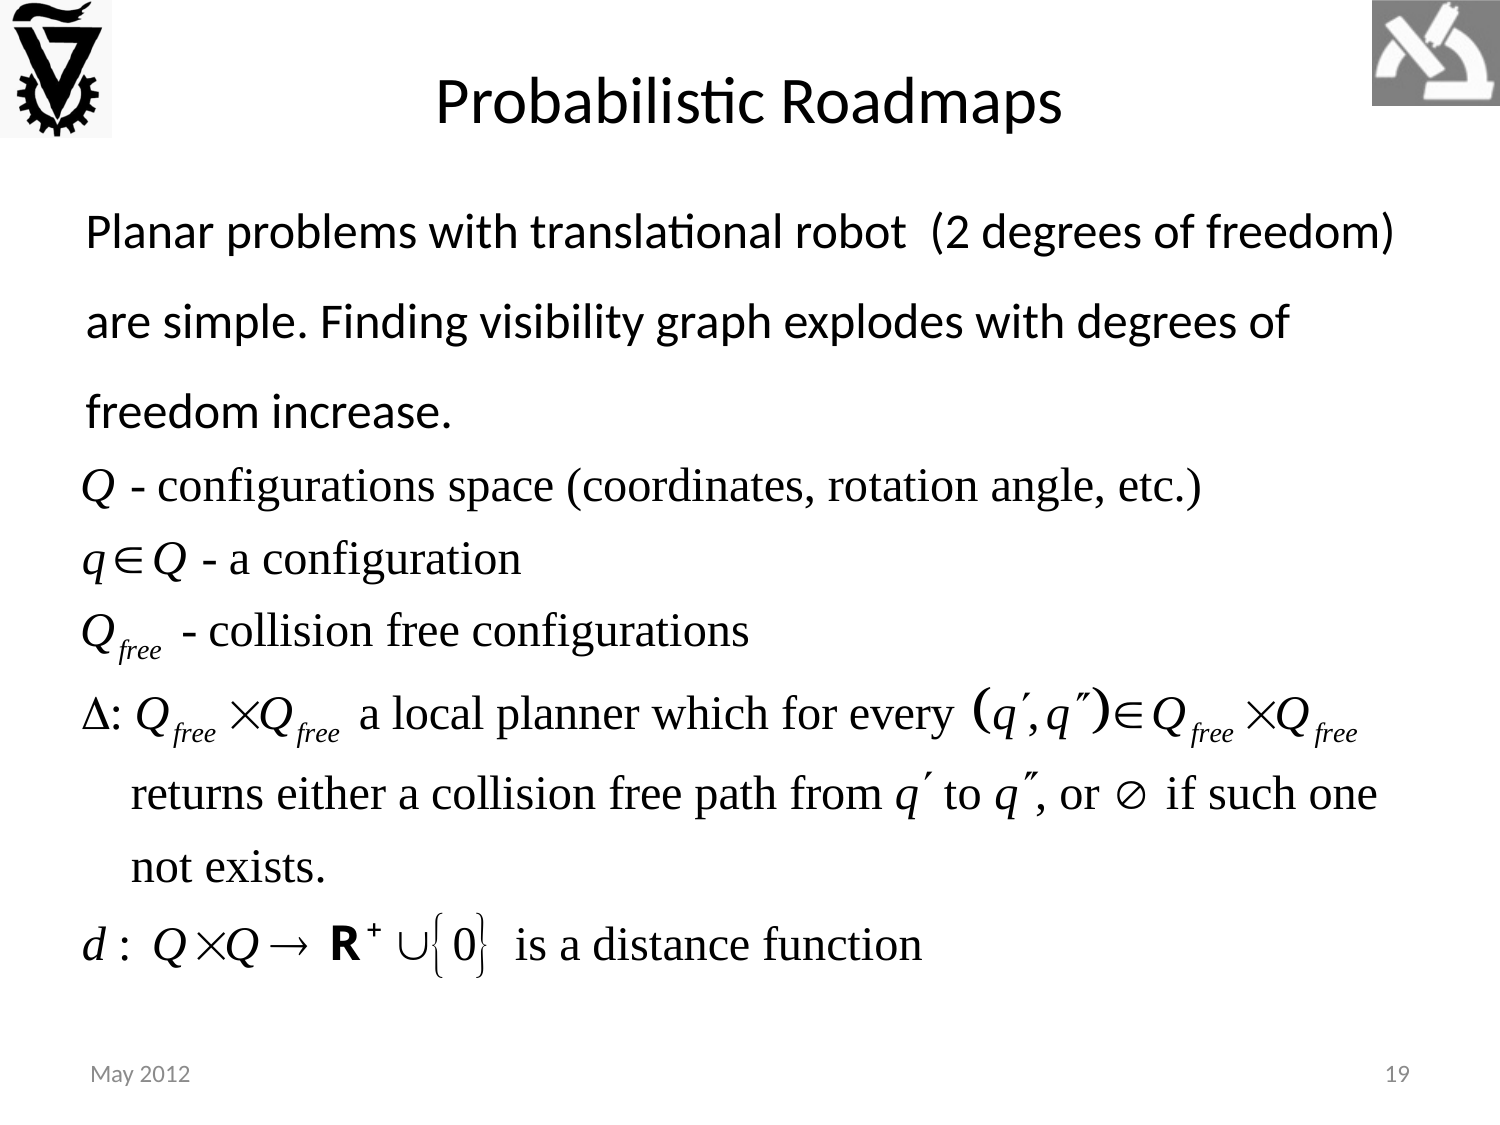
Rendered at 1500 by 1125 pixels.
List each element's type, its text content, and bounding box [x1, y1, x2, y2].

slide_number 19 [1074, 1042, 1425, 1103]
picture [0, 0, 112, 138]
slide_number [75, 1042, 425, 1103]
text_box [74, 455, 1388, 988]
text_box Planar problems with translational robot (2 degrees of freedom) are simple. Finding visibility graph explodes with degrees of freedom increase. [70, 160, 1424, 446]
picture [1372, 0, 1500, 106]
title Probabilistic Roadmaps [75, 45, 1425, 149]
